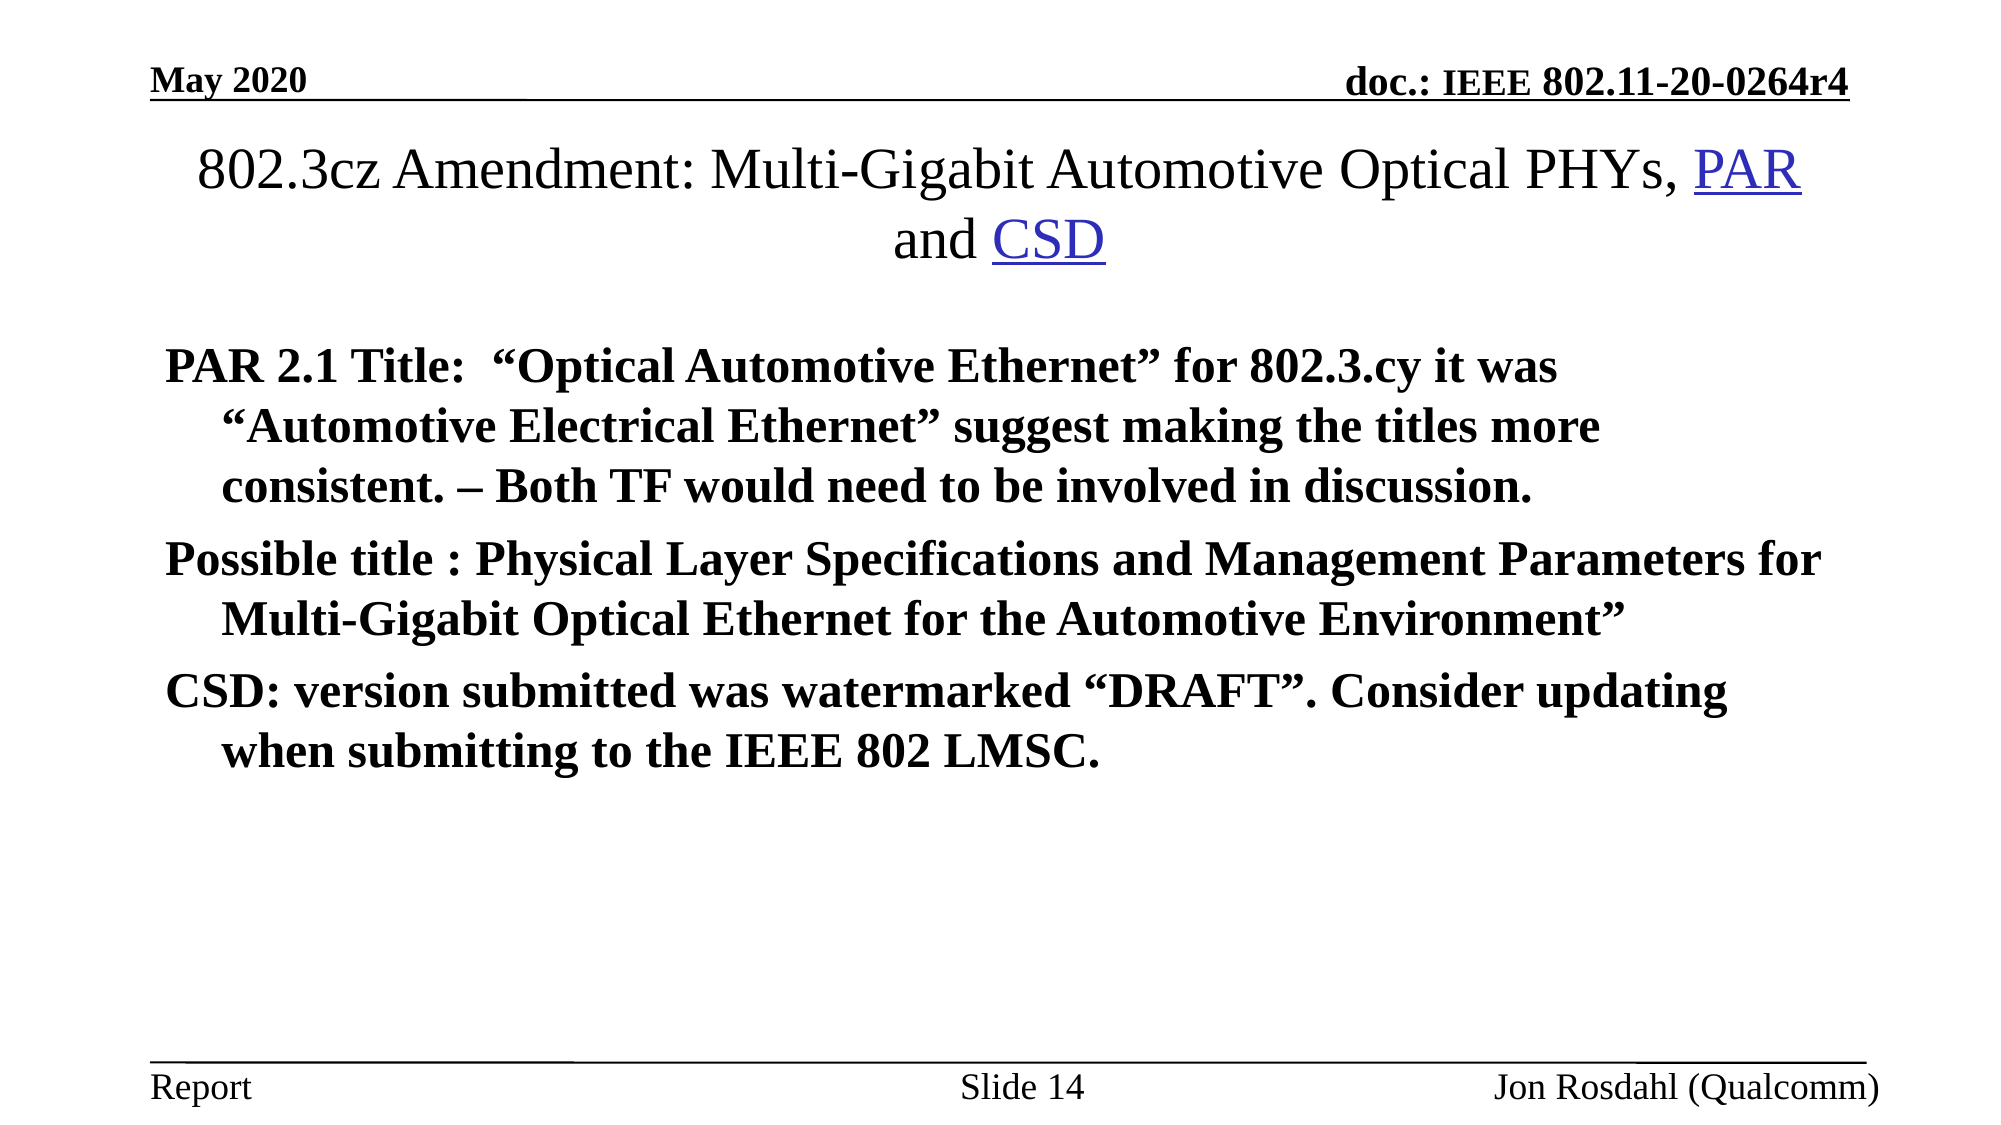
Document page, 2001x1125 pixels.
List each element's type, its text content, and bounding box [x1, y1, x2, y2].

footer Jon Rosdahl (Qualcomm) [1436, 1061, 1881, 1108]
list PAR 2.1 Title: “Optical Automotive Ethernet” for 802.3.cy it was “Automotive Electrical Ethernet” suggest making the titles more consistent. – Both TF would need to be involved in discussion. Possible title : Physical Layer Specifications and Management Parameters for Multi-Gigabit Optical Ethernet for the Automotive Environment” CSD: version submitted was watermarked “DRAFT”. Consider updating when submitting to the IEEE 802 LMSC. [149, 324, 1850, 1000]
slide_number Slide 14 [950, 1061, 1095, 1125]
title 802.3cz Amendment: Multi-Gigabit Automotive Optical PHYs, PAR and CSD [149, 112, 1850, 288]
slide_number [149, 49, 431, 100]
